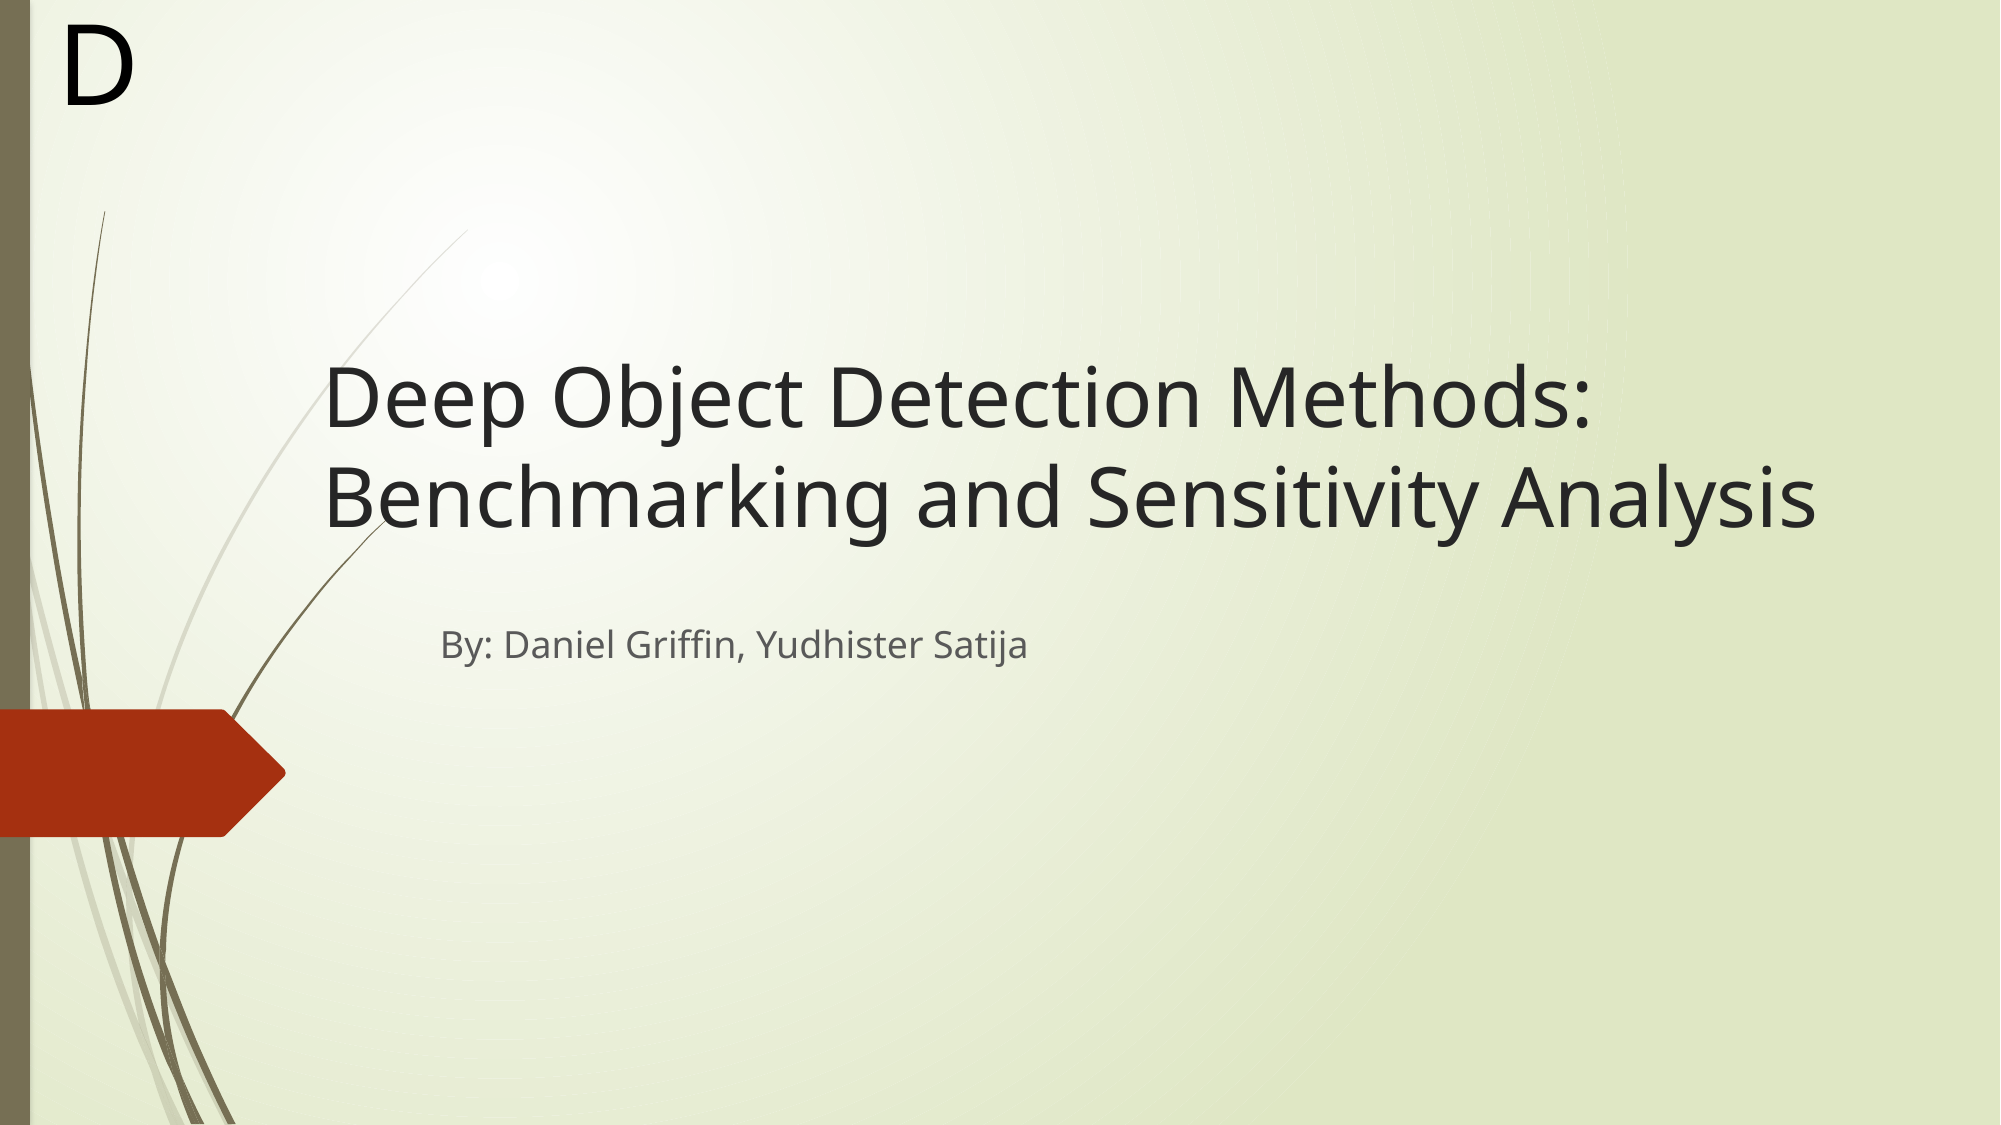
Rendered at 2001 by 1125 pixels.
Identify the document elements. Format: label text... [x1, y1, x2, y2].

subtitle By: Daniel Griffin, Yudhister Satija [424, 613, 1888, 799]
title Deep Object Detection Methods: Benchmarking and Sensitivity Analysis [307, 258, 1888, 552]
text_box D [42, 0, 155, 136]
